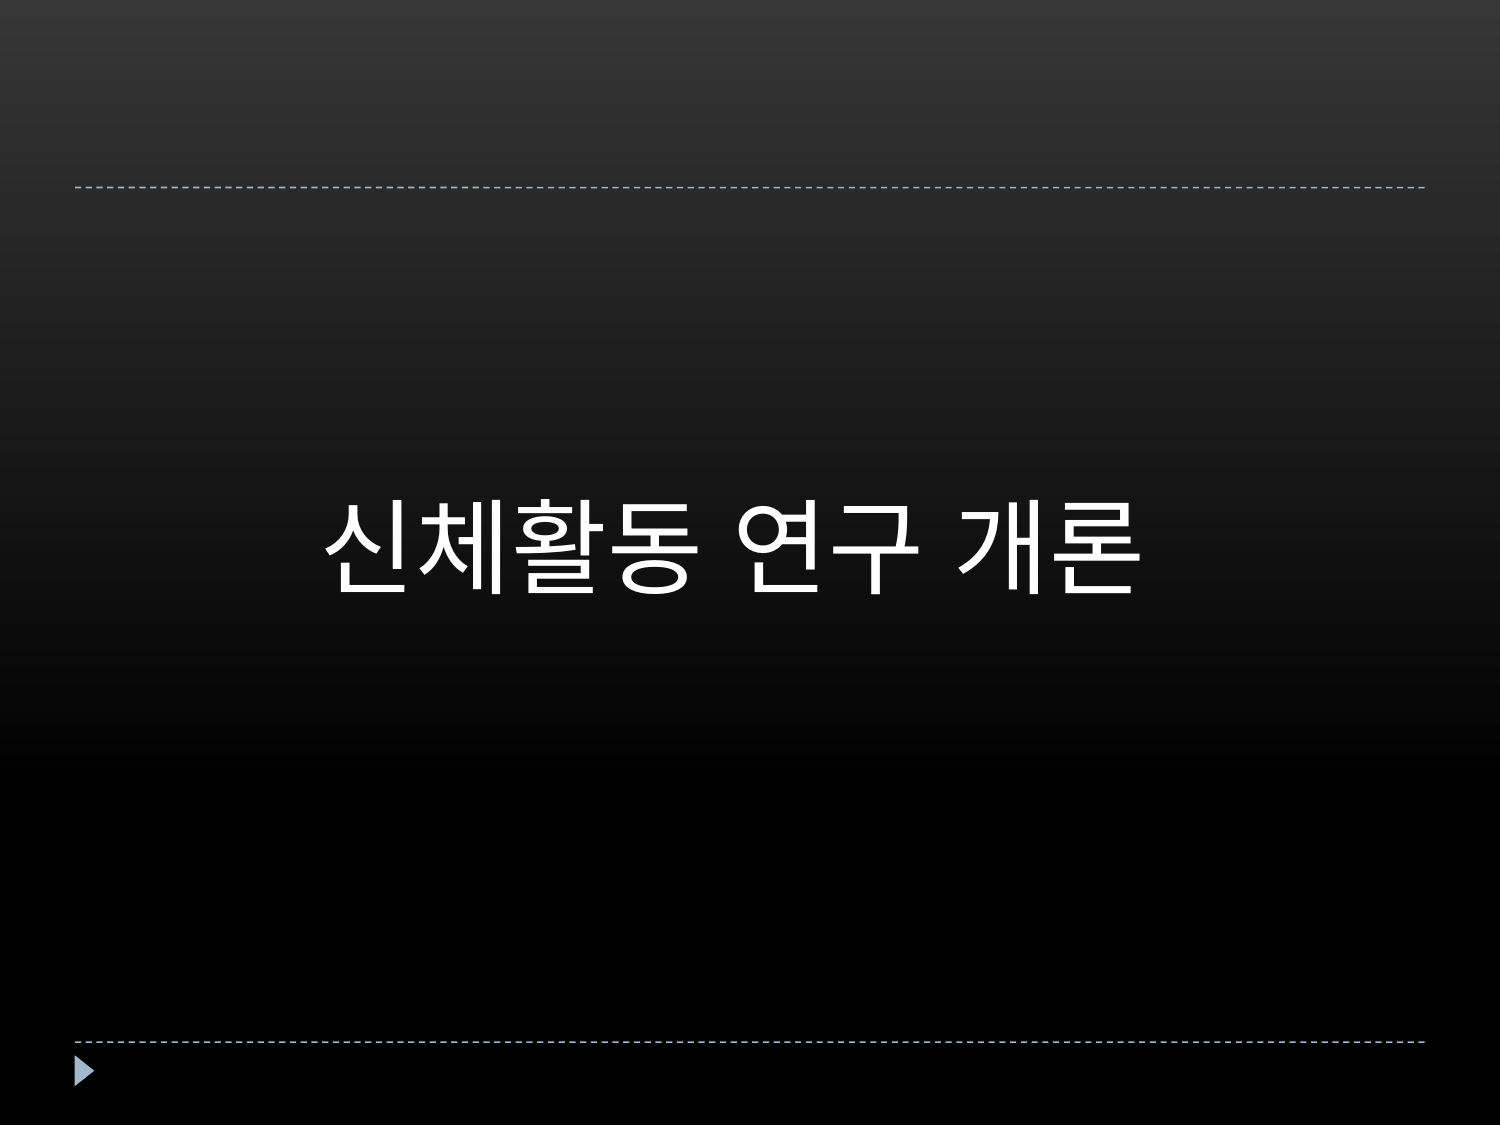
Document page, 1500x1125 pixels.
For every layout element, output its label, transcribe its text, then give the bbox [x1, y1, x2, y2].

list 신체활동 연구 개론 [75, 200, 1425, 1010]
